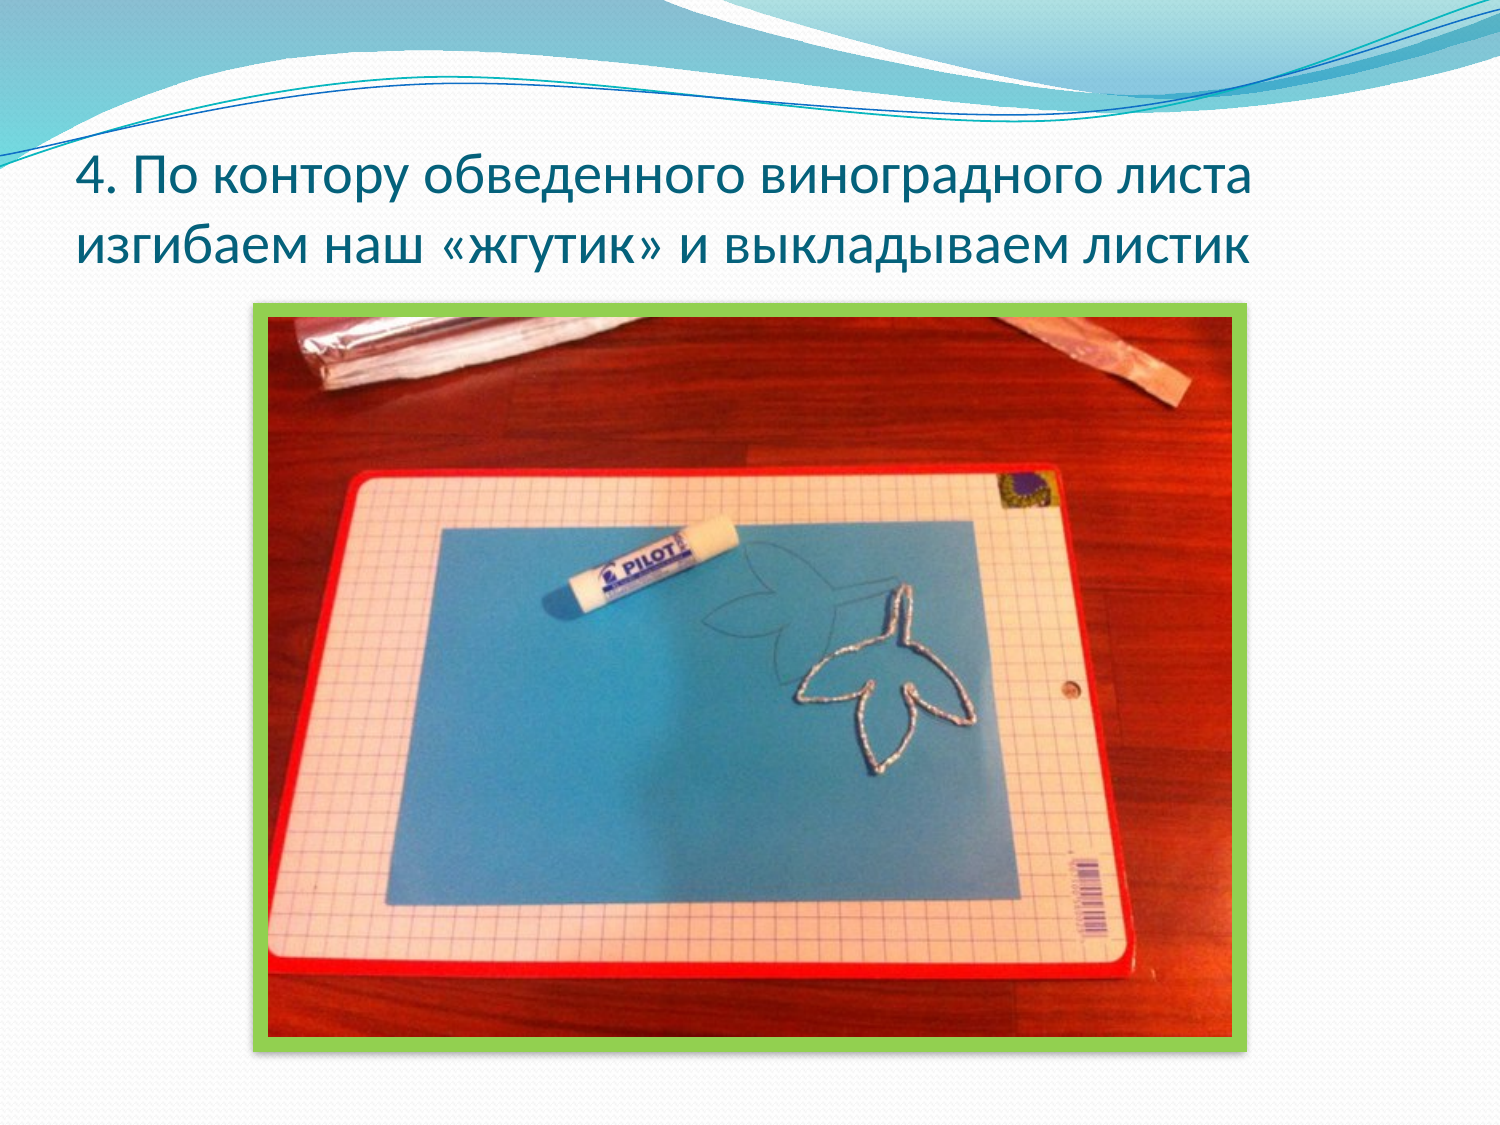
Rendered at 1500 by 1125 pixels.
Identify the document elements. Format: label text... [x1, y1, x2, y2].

title 4. По контору обведенного виноградного листа изгибаем наш «жгутик» и выкладываем листик [75, 115, 1425, 275]
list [267, 317, 1233, 1038]
